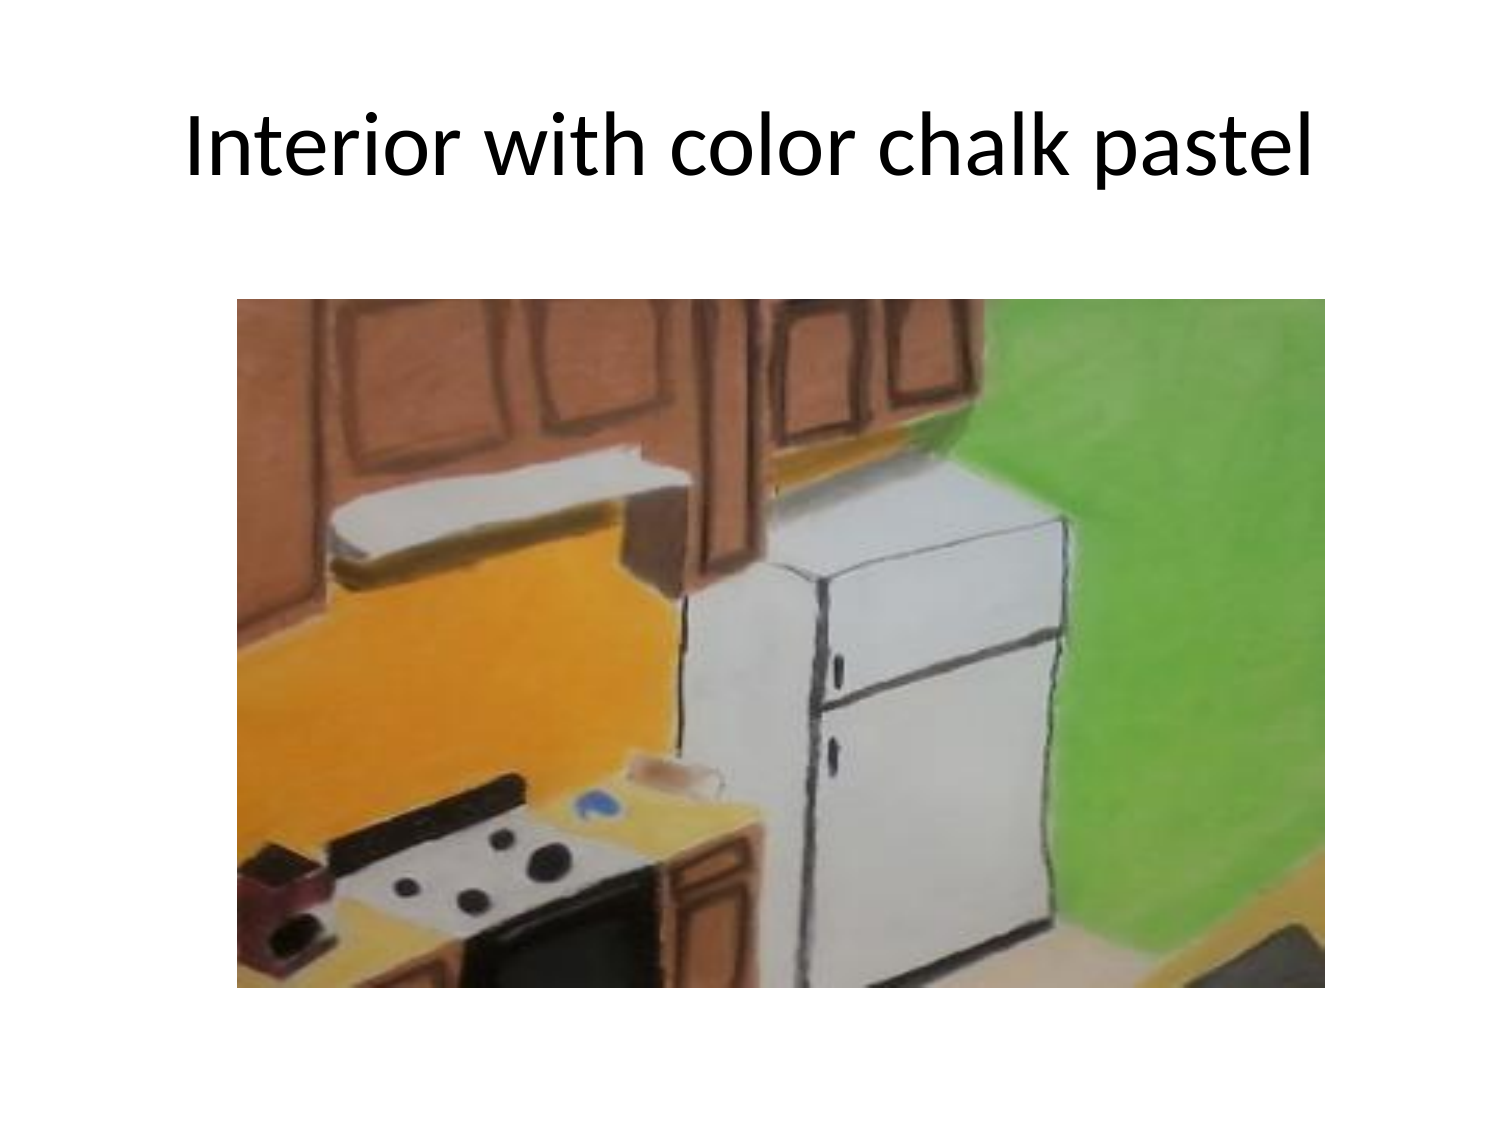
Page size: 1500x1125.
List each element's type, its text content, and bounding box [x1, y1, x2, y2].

title Interior with color chalk pastel [75, 45, 1425, 233]
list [237, 299, 1326, 988]
